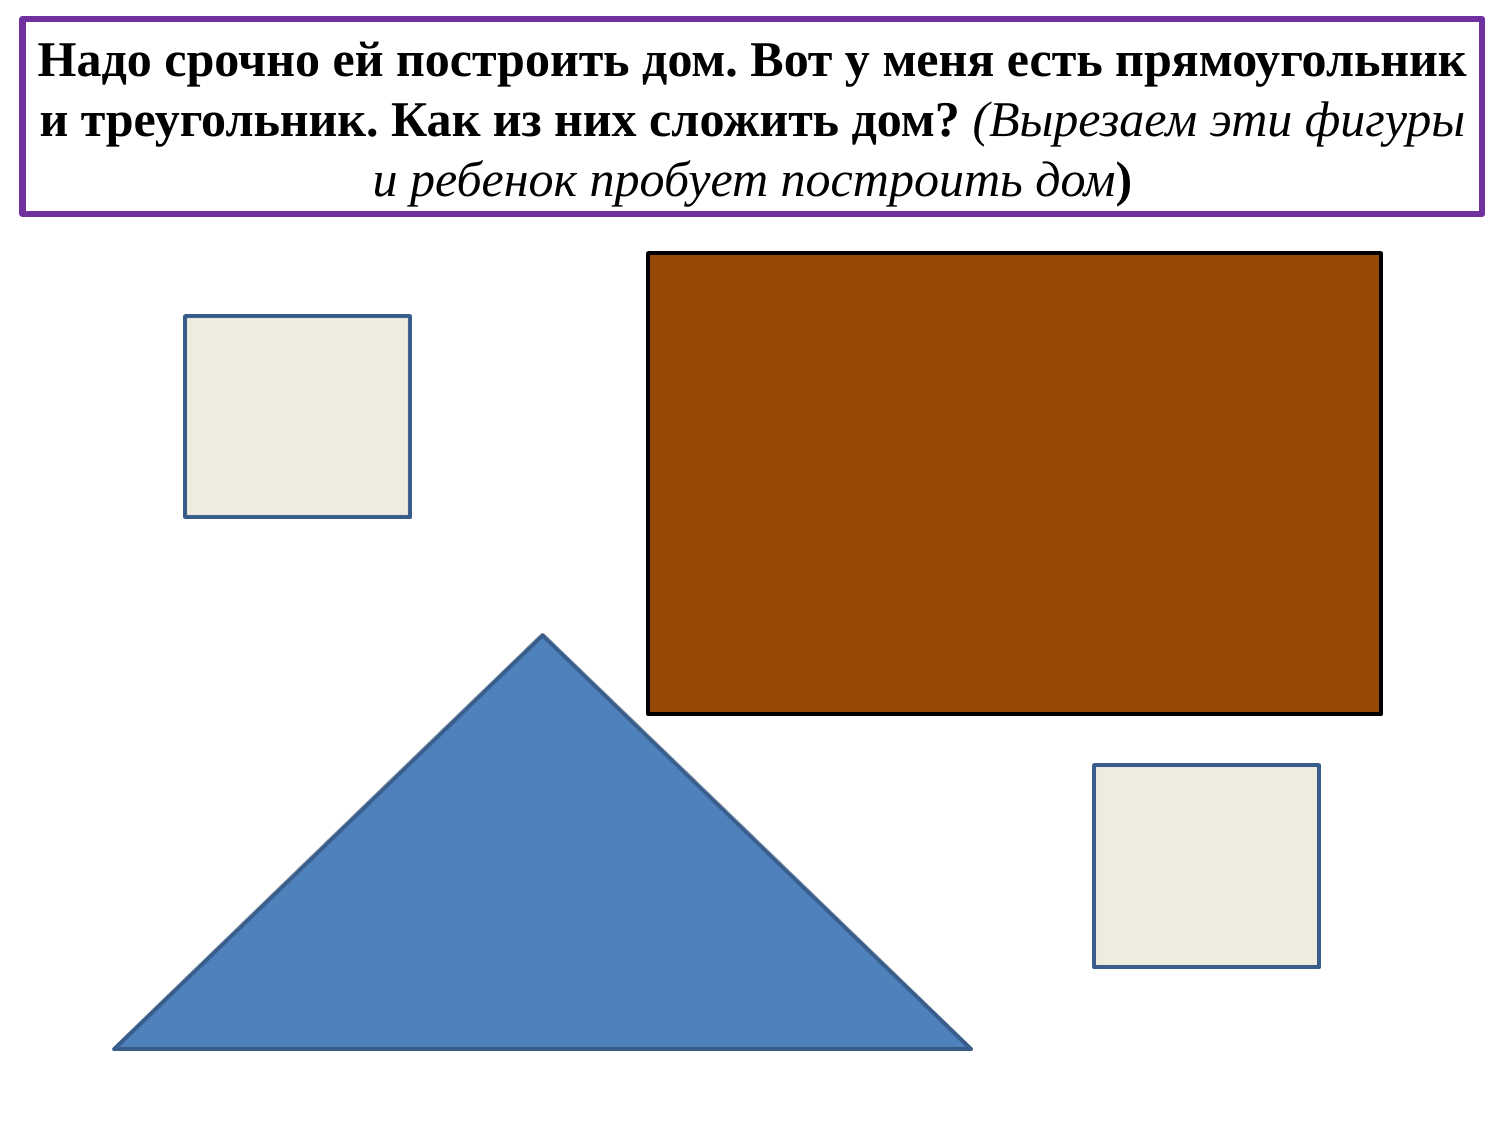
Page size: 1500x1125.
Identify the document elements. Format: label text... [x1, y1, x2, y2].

picture [182, 314, 412, 519]
text_box Надо срочно ей построить дом. Вот у меня есть прямоугольник и треугольник. Как из них сложить дом? (Вырезаем эти фигуры и ребенок пробует построить дом) [22, 19, 1483, 214]
picture [1092, 762, 1321, 969]
picture [111, 251, 1383, 1051]
